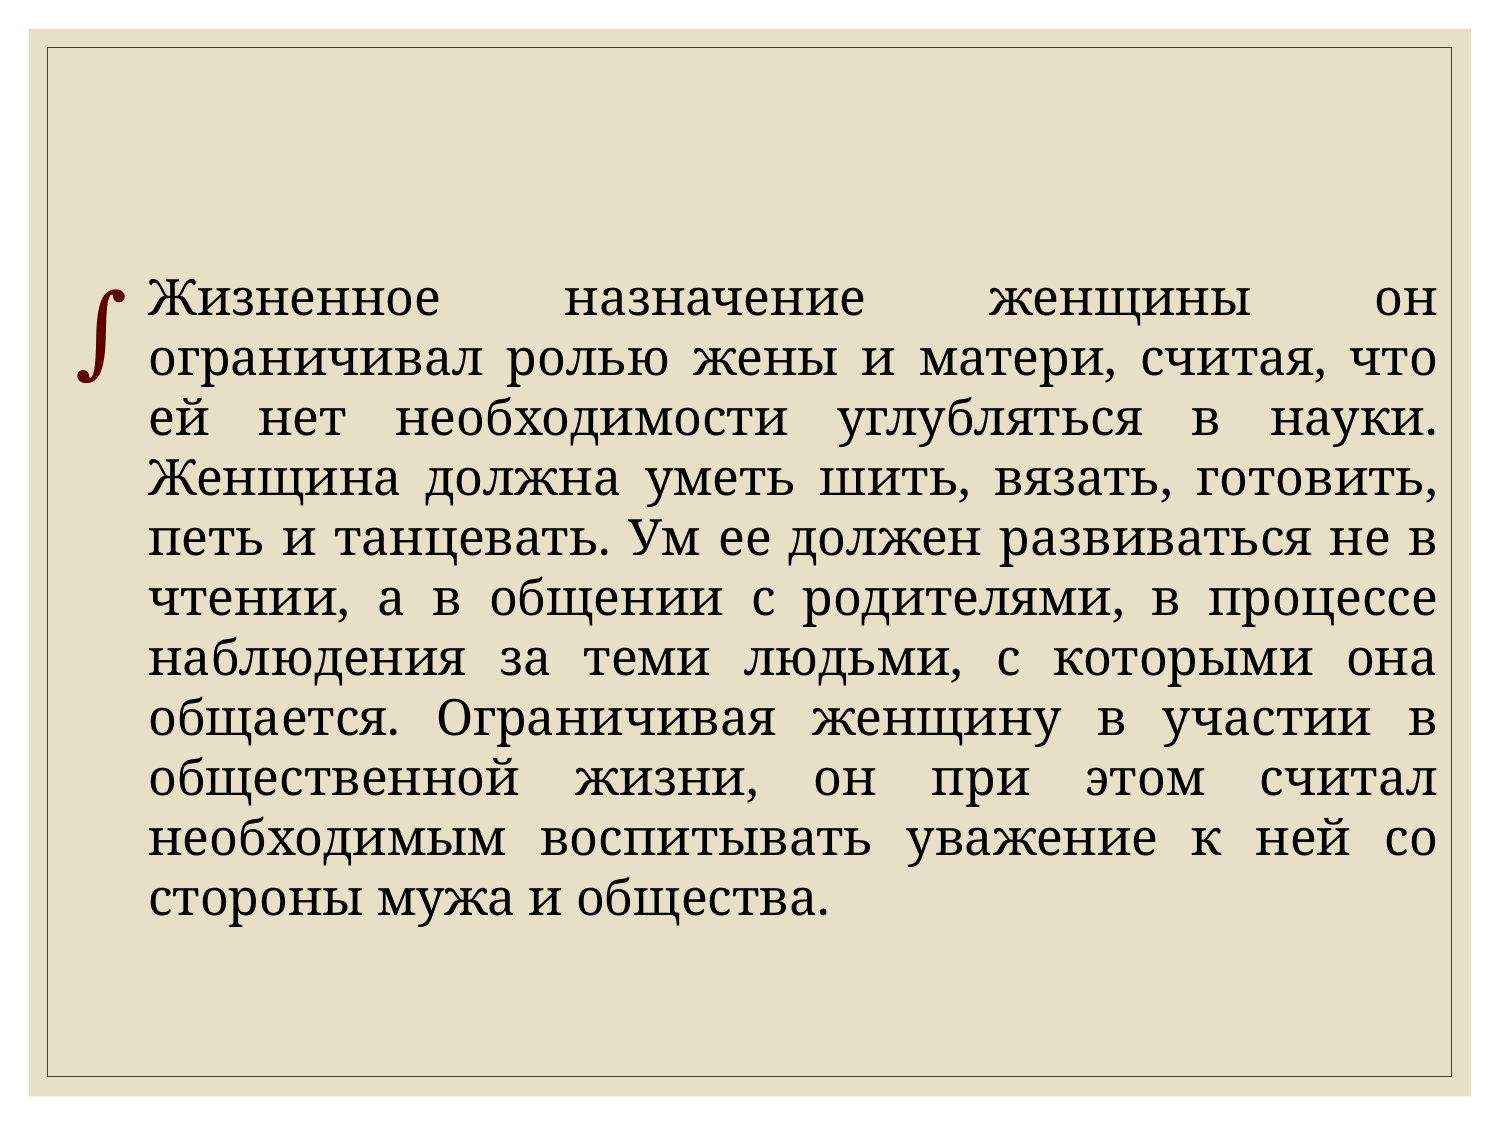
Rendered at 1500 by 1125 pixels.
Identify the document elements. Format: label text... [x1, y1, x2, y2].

text_box ∫ [60, 257, 136, 393]
text_box Жизненное назначение женщины он ограничивал ролью жены и матери, считая, что ей нет необходимости углубляться в науки. Женщина должна уметь шить, вязать, готовить, петь и танцевать. Ум ее должен развиваться не в чтении, а в общении с родителями, в процессе наблюдения за теми людьми, с которыми она общается. Ограничивая женщину в участии в общественной жизни, он при этом считал необходимым воспитывать уважение к ней со стороны мужа и общества. [133, 257, 1453, 933]
